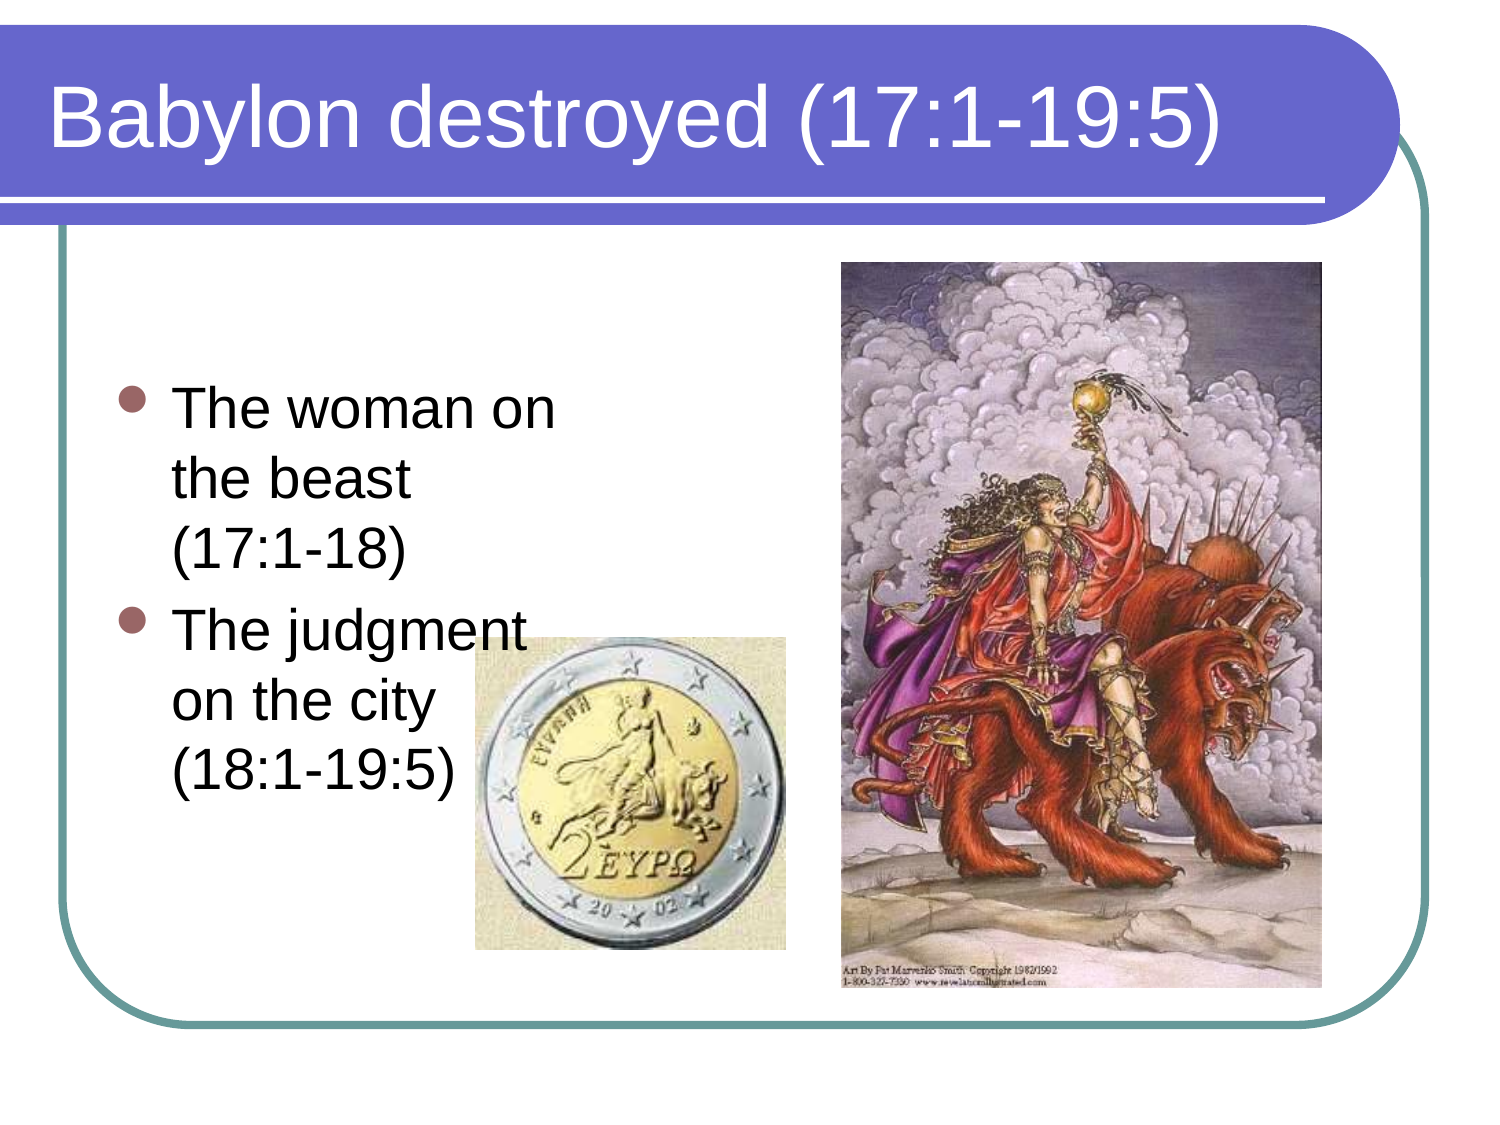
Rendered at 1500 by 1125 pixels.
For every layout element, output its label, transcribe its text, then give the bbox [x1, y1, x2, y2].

list The woman on the beast (17:1-18) The judgment on the city (18:1-19:5) [99, 362, 588, 988]
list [841, 262, 1322, 988]
picture [475, 637, 787, 951]
title Babylon destroyed (17:1-19:5) [32, 37, 1347, 188]
